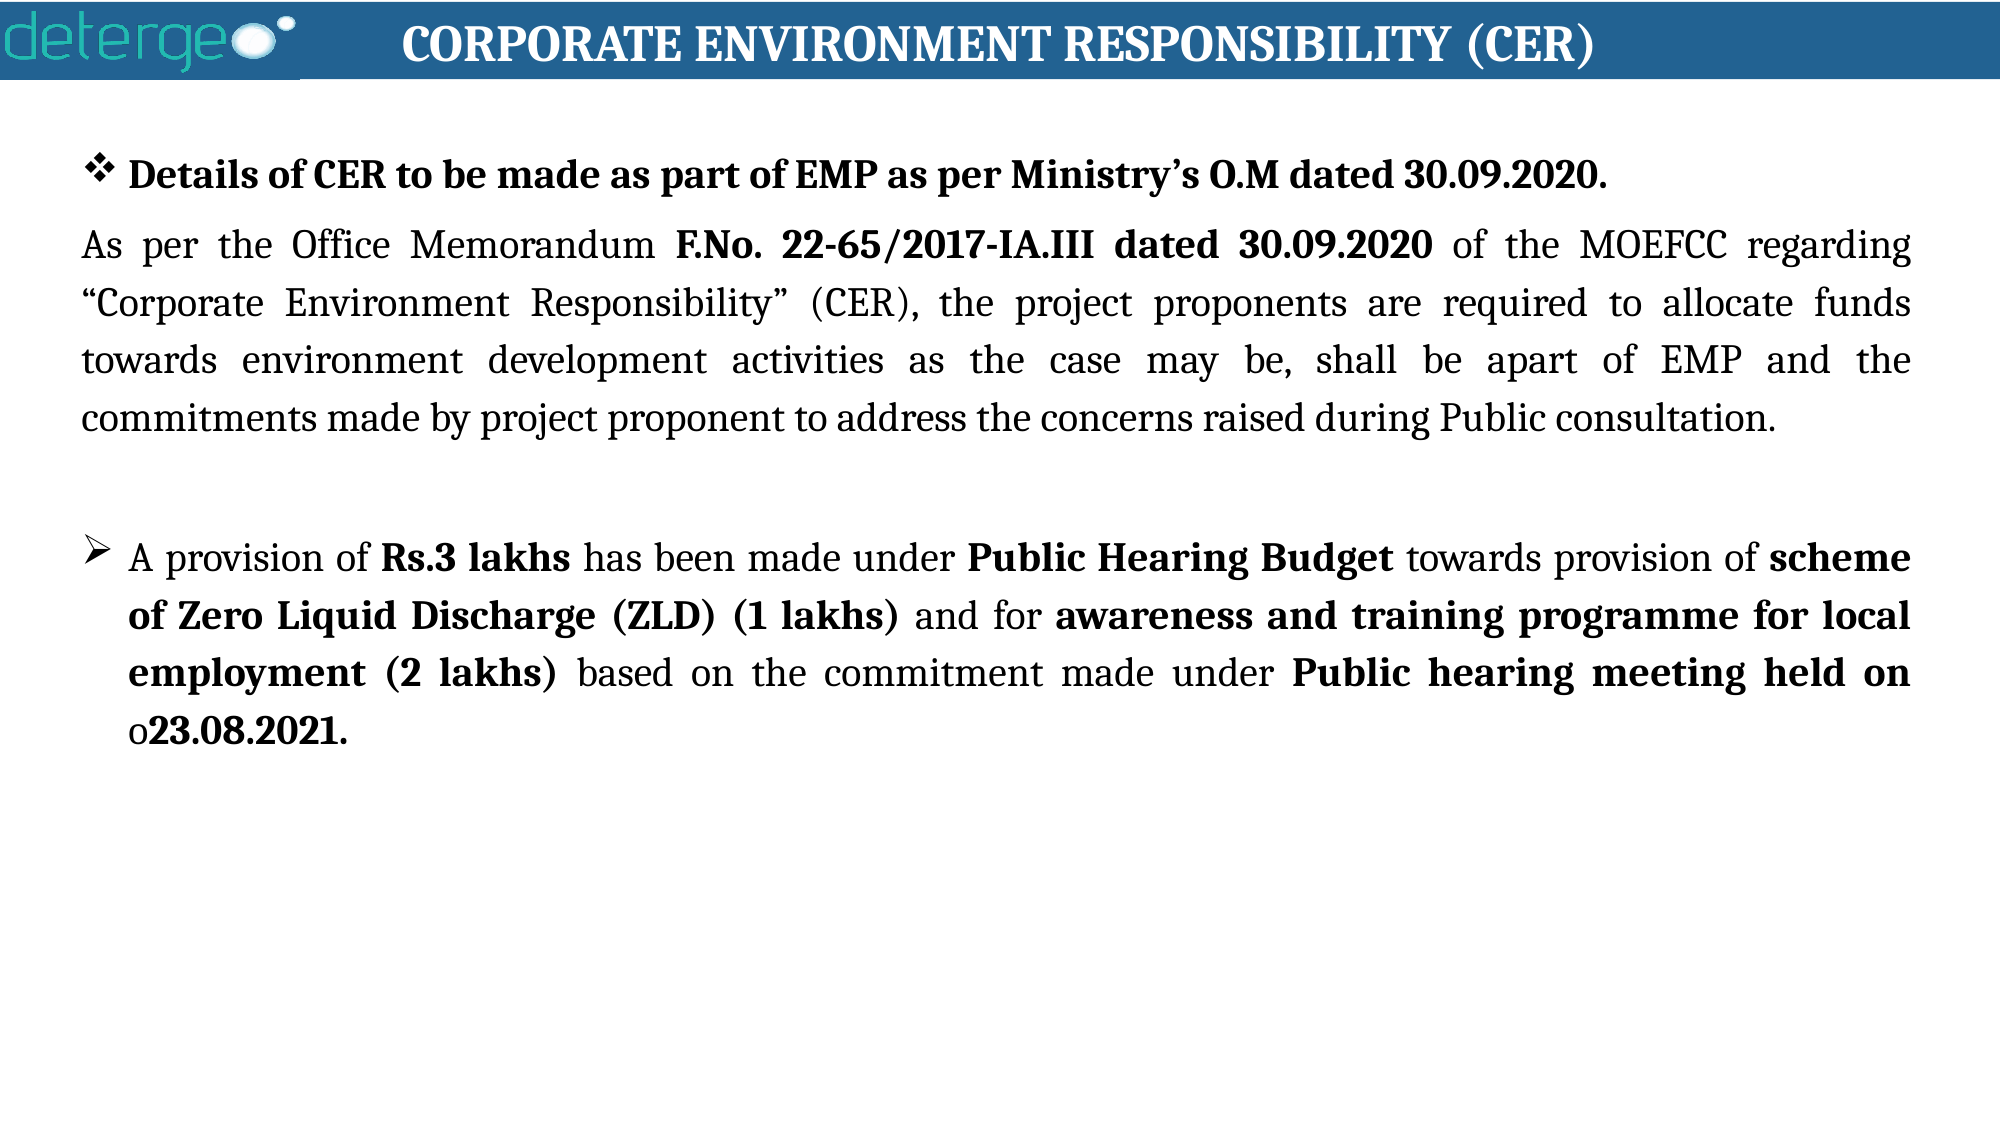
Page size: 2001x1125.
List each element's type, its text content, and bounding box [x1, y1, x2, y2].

picture [0, 2, 301, 81]
text_box CORPORATE ENVIRONMENT RESPONSIBILITY (CER) [0, 1, 2000, 80]
text_box Details of CER to be made as part of EMP as per Ministry’s O.M dated 30.09.2020. As per the Office Memorandum F.No. 22-65/2017-IA.III dated 30.09.2020 of the MOEFCC regarding “Corporate Environment Responsibility” (CER), the project proponents are required to allocate funds towards environment development activities as the case may be, shall be apart of EMP and the commitments made by project proponent to address the concerns raised during Public consultation. A provision of Rs.3 lakhs has been made under Public Hearing Budget towards provision of scheme of Zero Liquid Discharge (ZLD) (1 lakhs) and for awareness and training programme for local employment (2 lakhs) based on the commitment made under Public hearing meeting held on o23.08.2021. [66, 132, 1927, 760]
